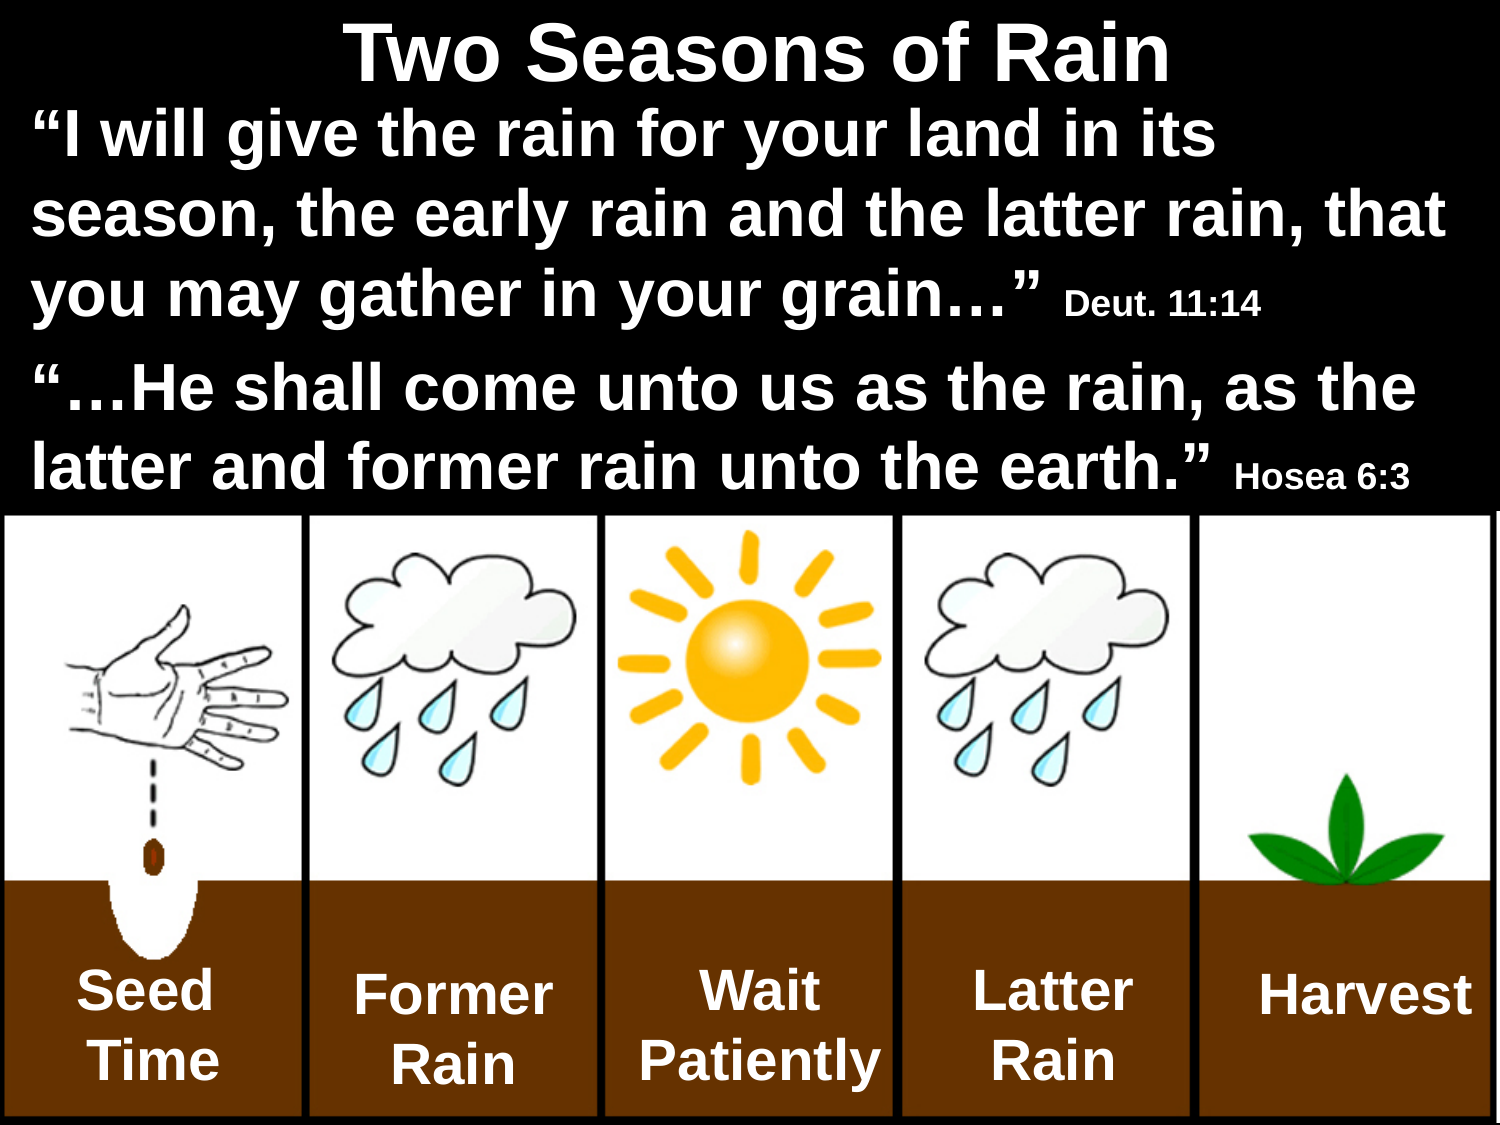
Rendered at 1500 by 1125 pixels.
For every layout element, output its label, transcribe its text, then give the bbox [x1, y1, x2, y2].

picture [0, 511, 1500, 1123]
list “I will give the rain for your land in its season, the early rain and the latter rain, that you may gather in your grain…” Deut. 11:14 “…He shall come unto us as the rain, as the latter and former rain unto the earth.” Hosea 6:3 [0, 75, 1500, 510]
title Two Seasons of Rain [0, 0, 1500, 75]
